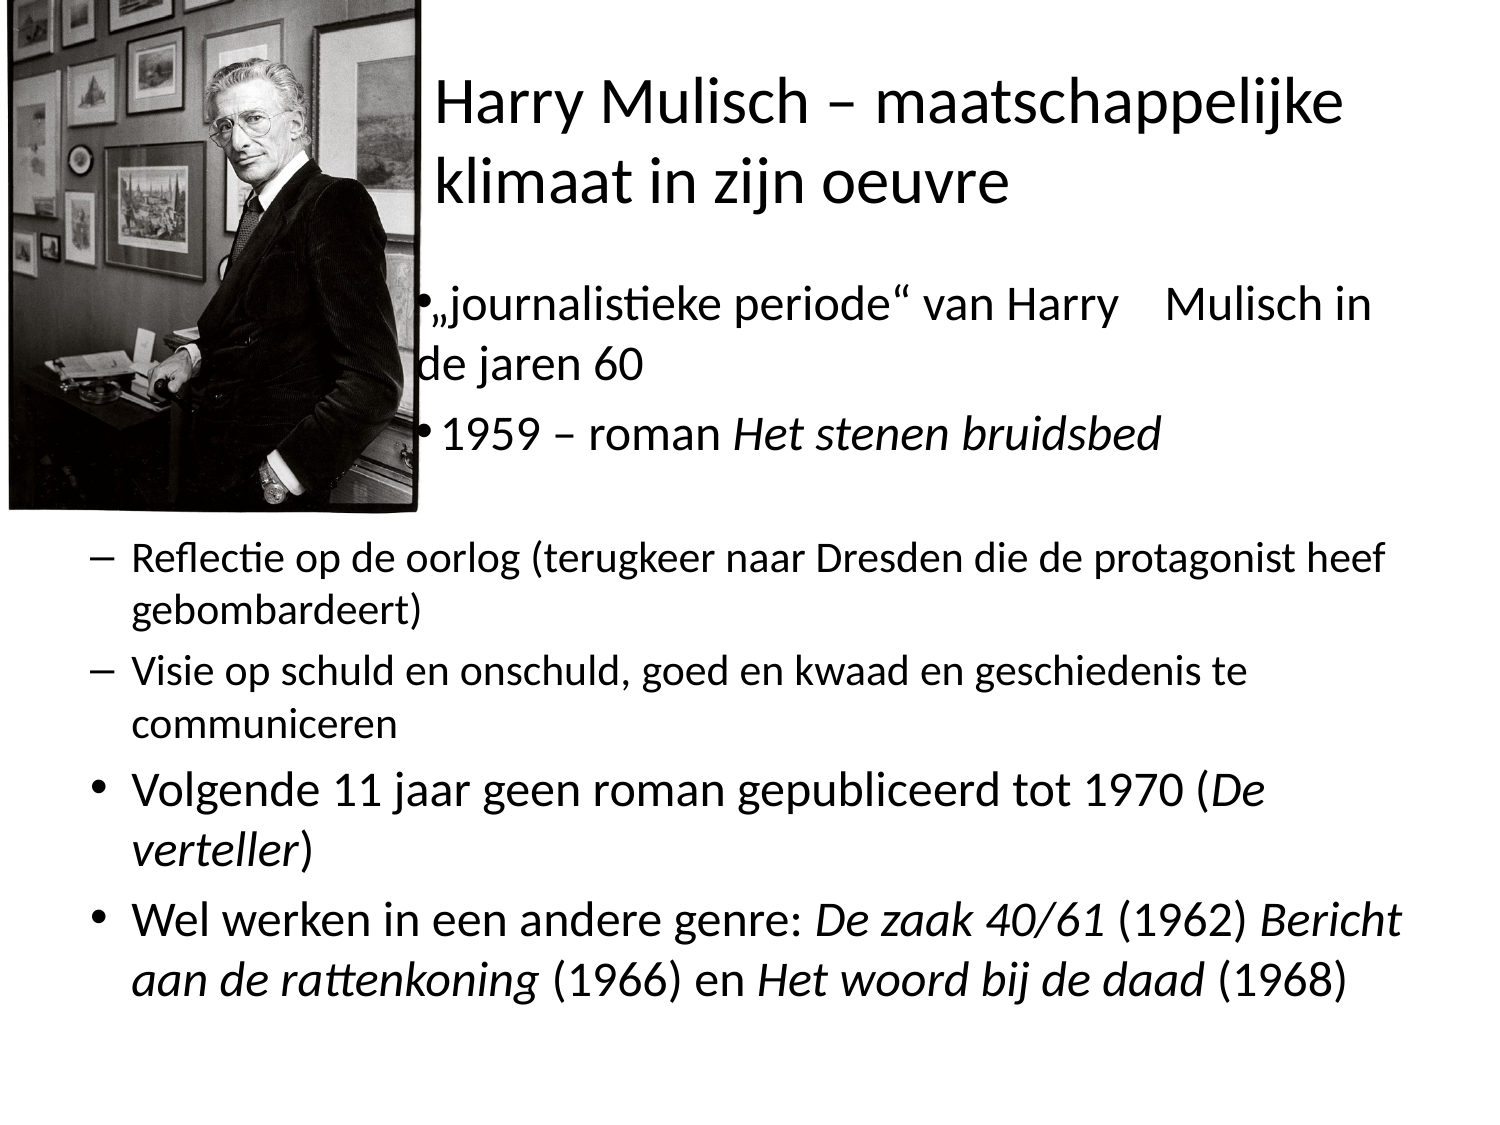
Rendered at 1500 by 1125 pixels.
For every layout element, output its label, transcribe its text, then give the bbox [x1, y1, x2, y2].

title Harry Mulisch – maatschappelijke klimaat in zijn oeuvre [432, 42, 1380, 231]
picture [0, 0, 428, 520]
list „journalistieke periode“ van Harry Mulisch in de jaren 60 1959 – roman Het stenen bruidsbed Reflectie op de oorlog (terugkeer naar Dresden die de protagonist heef gebombardeert) Visie op schuld en onschuld, goed en kwaad en geschiedenis te communiceren Volgende 11 jaar geen roman gepubliceerd tot 1970 (De verteller) Wel werken in een andere genre: De zaak 40/61 (1962) Bericht aan de rattenkoning (1966) en Het woord bij de daad (1968) [75, 262, 1425, 1083]
